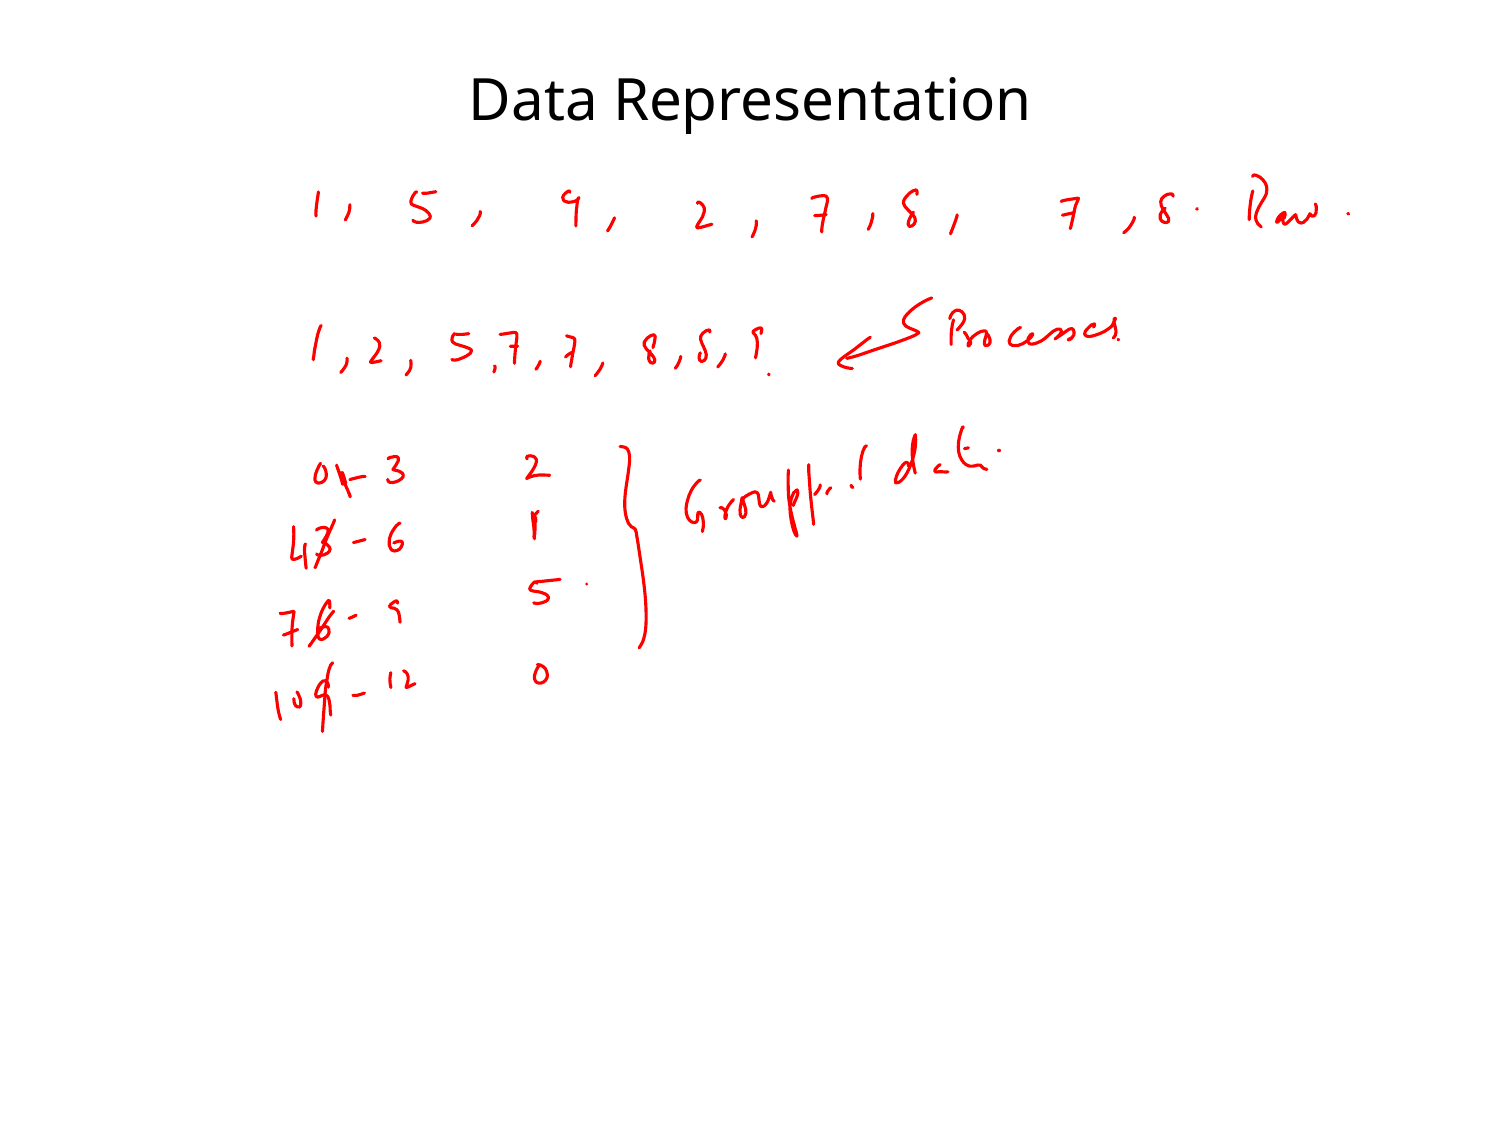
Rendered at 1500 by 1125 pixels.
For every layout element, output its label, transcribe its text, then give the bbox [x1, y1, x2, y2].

title Data Representation [75, 45, 1425, 150]
